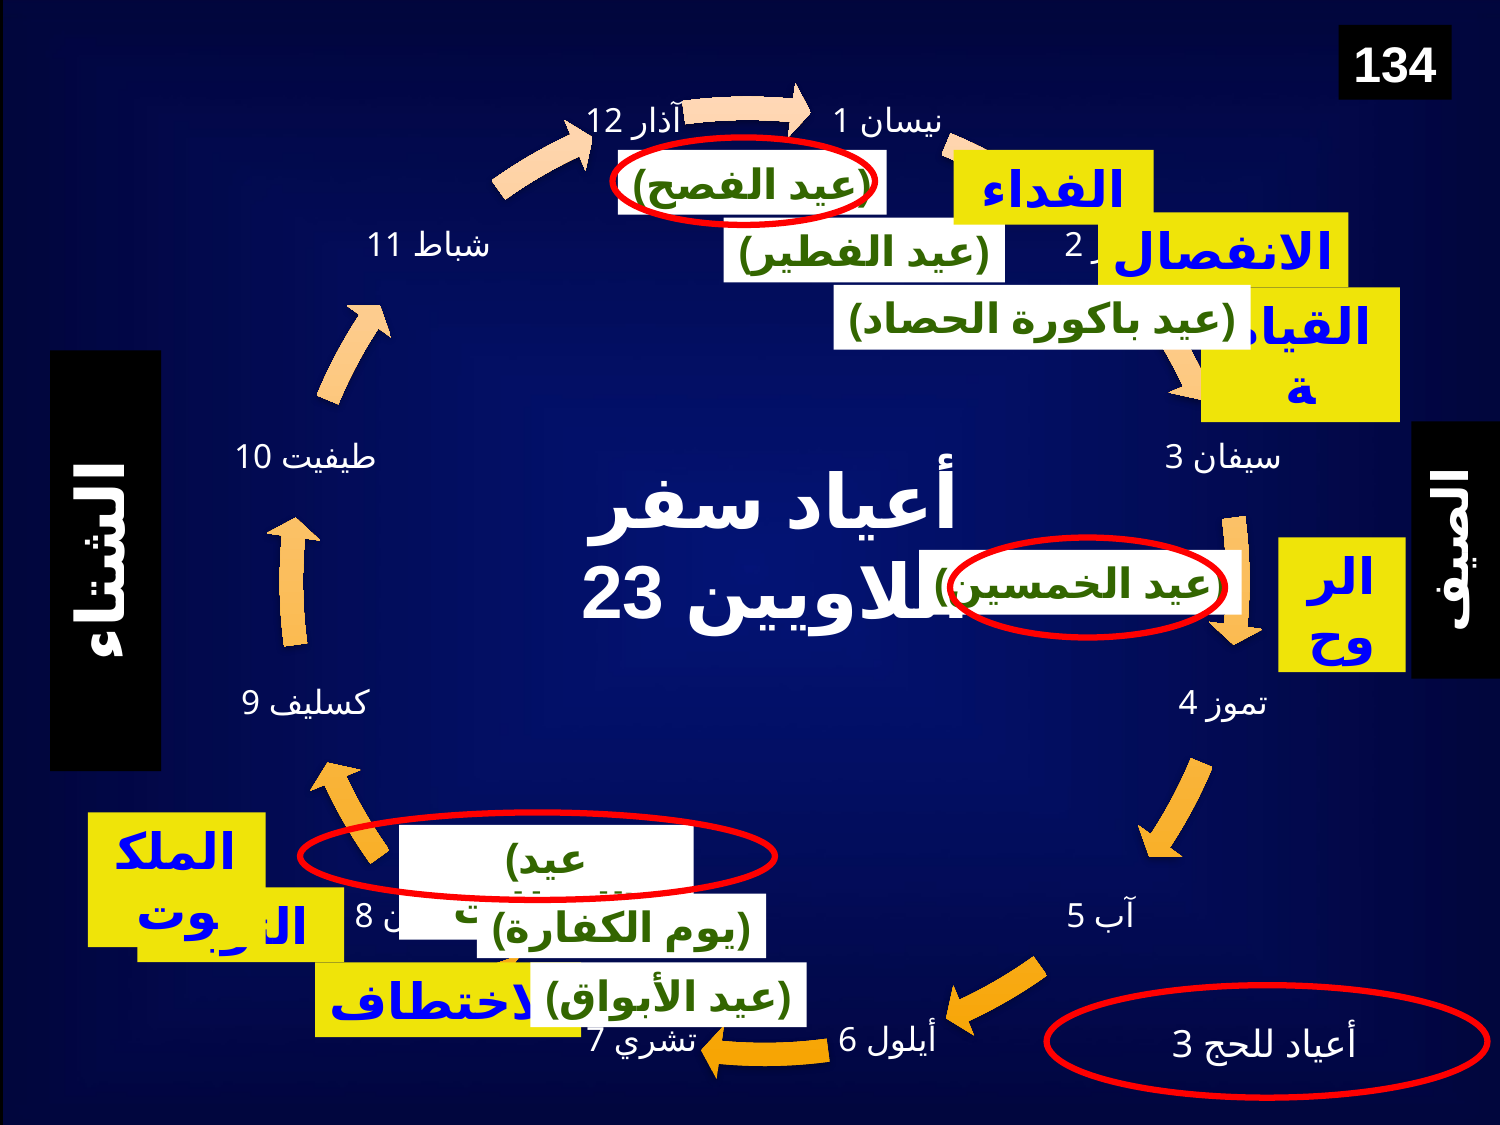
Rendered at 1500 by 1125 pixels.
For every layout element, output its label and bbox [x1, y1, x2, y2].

picture [3, 0, 1500, 1125]
text_box [137, 62, 1388, 1101]
